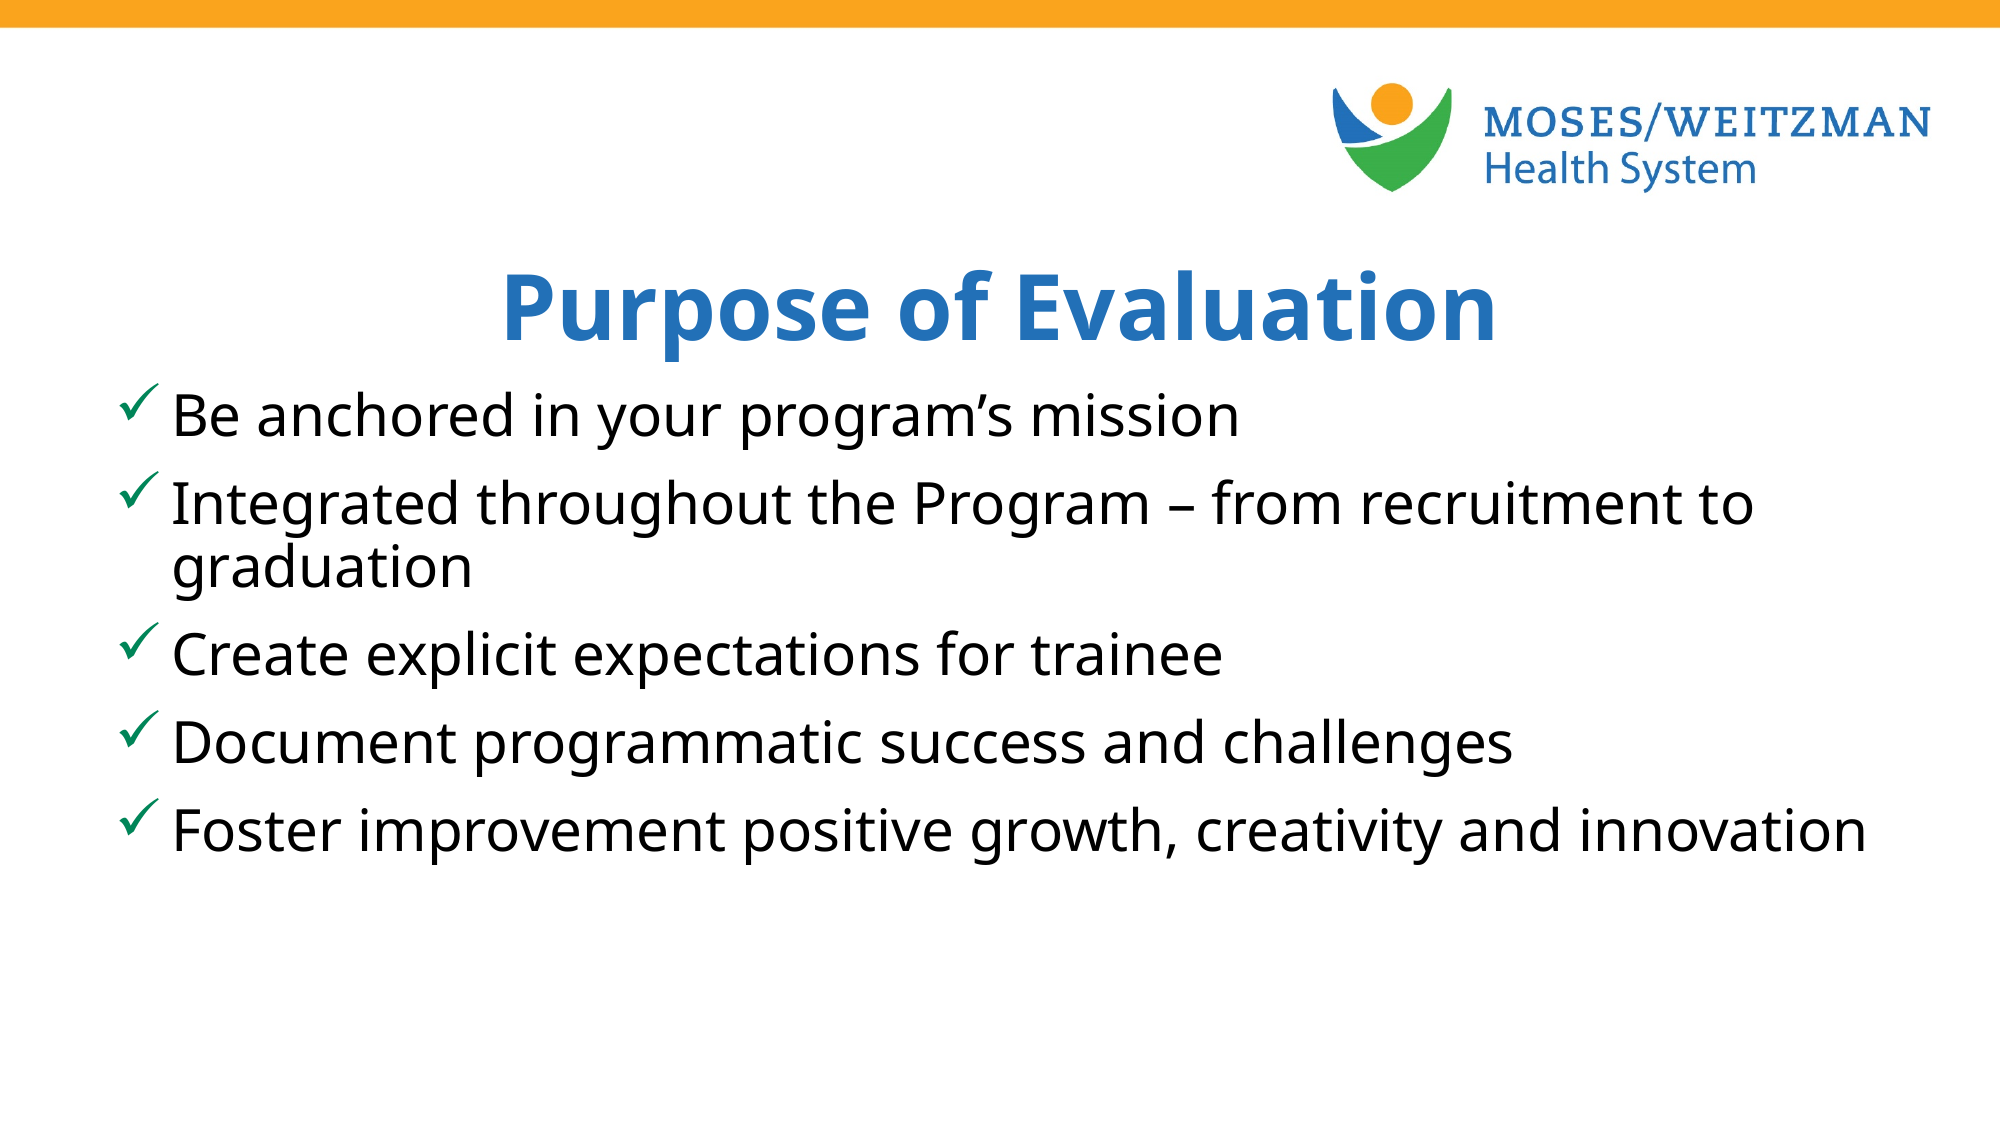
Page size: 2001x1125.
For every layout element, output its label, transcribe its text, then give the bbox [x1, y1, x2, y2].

text_box Be anchored in your program’s mission Integrated throughout the Program – from recruitment to graduation Create explicit expectations for trainee Document programmatic success and challenges Foster improvement positive growth, creativity and innovation [99, 379, 1900, 1027]
picture [0, 0, 2000, 1125]
text_box Purpose of Evaluation [137, 254, 1863, 379]
